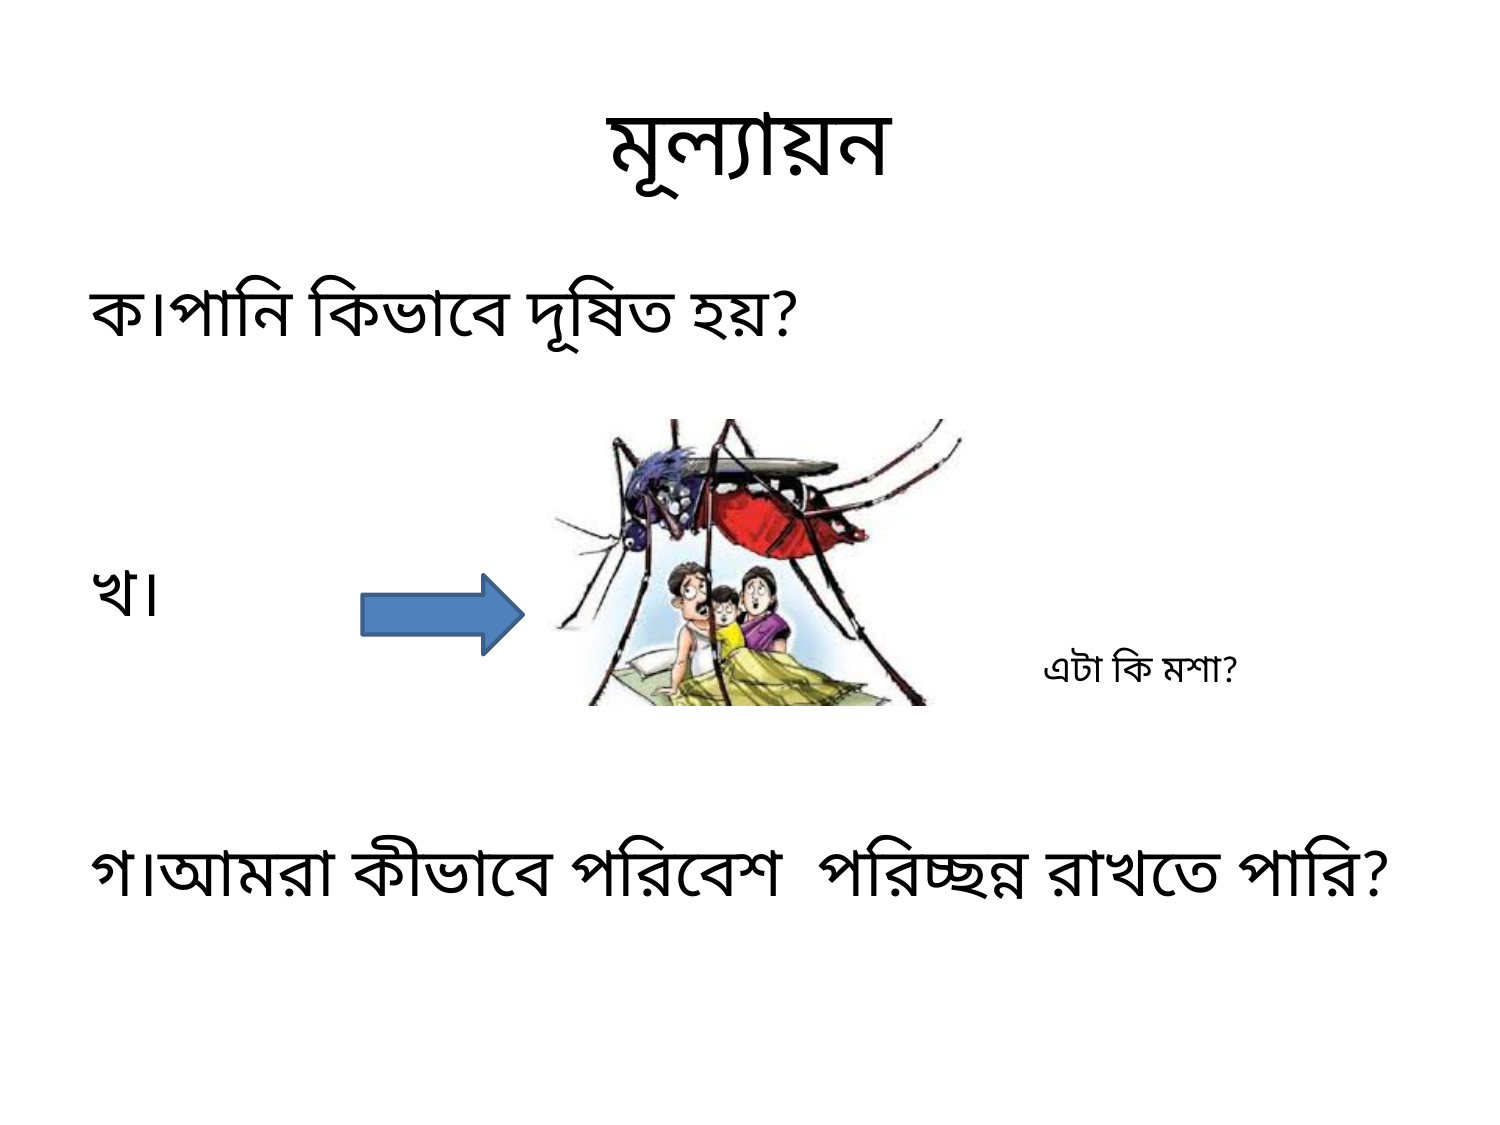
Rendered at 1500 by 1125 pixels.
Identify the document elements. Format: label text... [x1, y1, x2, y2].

list ক।পানি কিভাবে দূষিত হয়? খ। গ।আমরা কীভাবে পরিবেশ পরিচ্ছন্ন রাখতে পারি? [75, 262, 1425, 1005]
title মূল্যায়ন [75, 45, 1425, 233]
picture [534, 419, 965, 706]
text_box এটা কি মশা? [1028, 637, 1254, 698]
text_box [360, 573, 526, 657]
